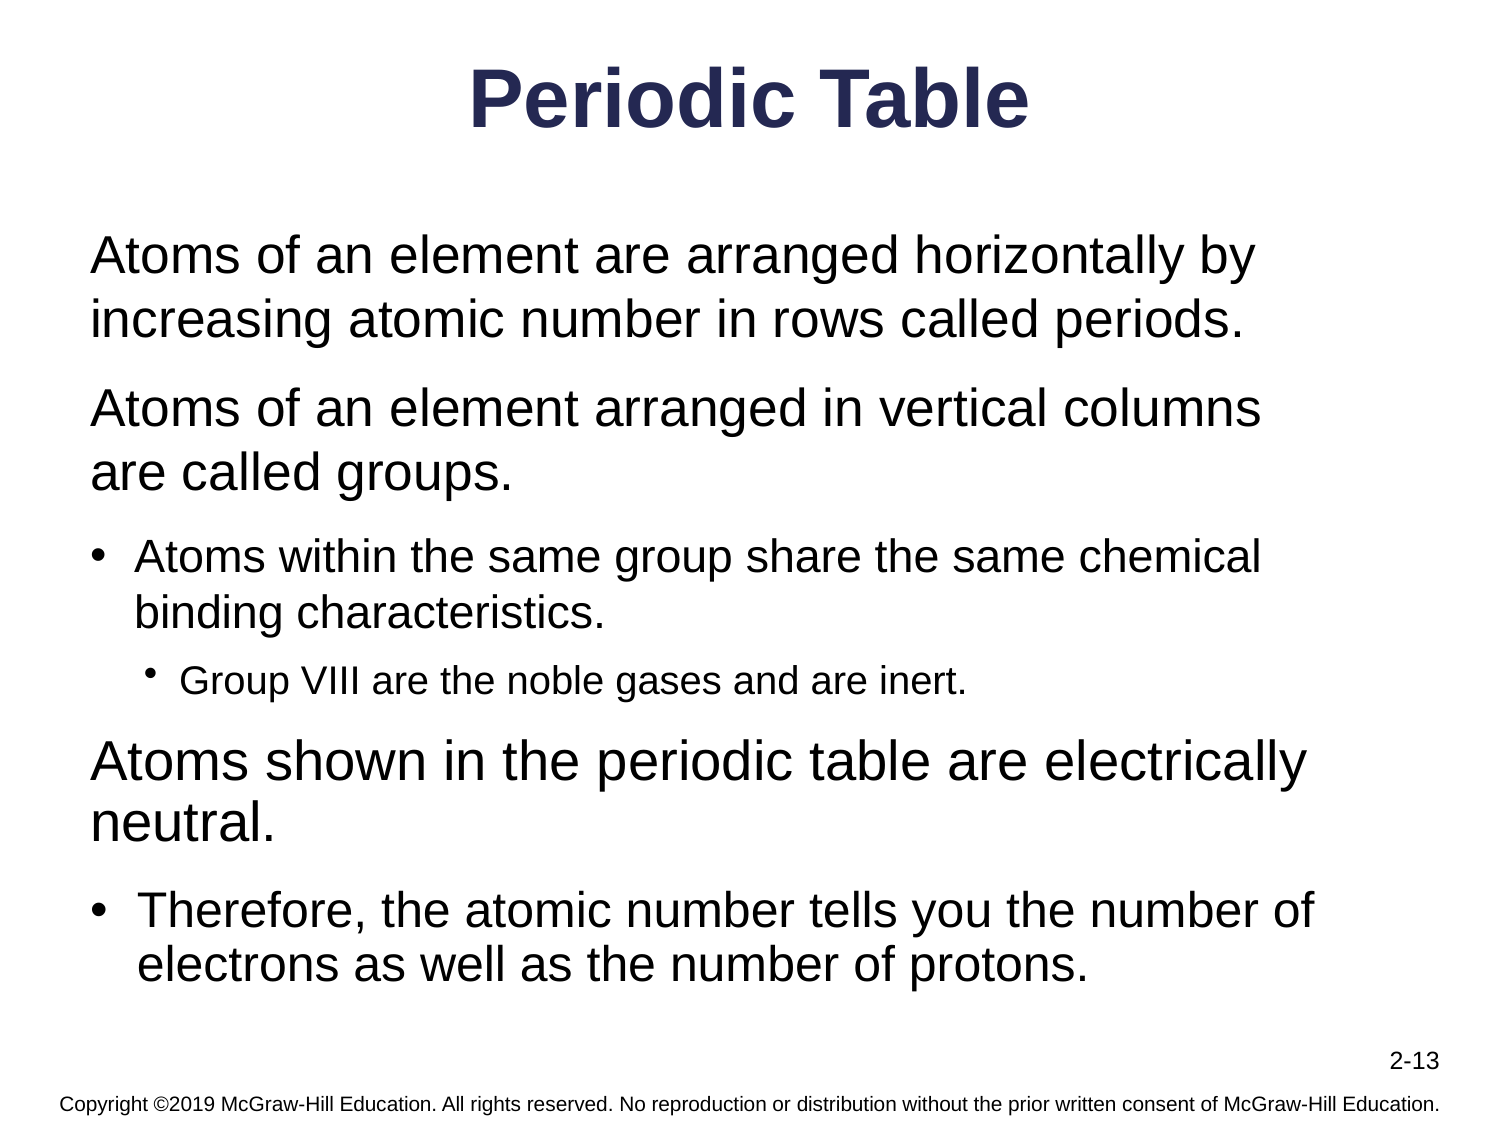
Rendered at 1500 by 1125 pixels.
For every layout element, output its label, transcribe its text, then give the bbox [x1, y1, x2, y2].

title Periodic Table [75, 40, 1425, 147]
list Atoms shown in the periodic table are electrically neutral. Therefore, the atomic number tells you the number of electrons as well as the number of protons. [75, 724, 1425, 1016]
list Atoms of an element are arranged horizontally by increasing atomic number in rows called periods. Atoms of an element arranged in vertical columns are called groups. Atoms within the same group share the same chemical binding characteristics. Group VIII are the noble gases and are inert. [75, 212, 1363, 713]
